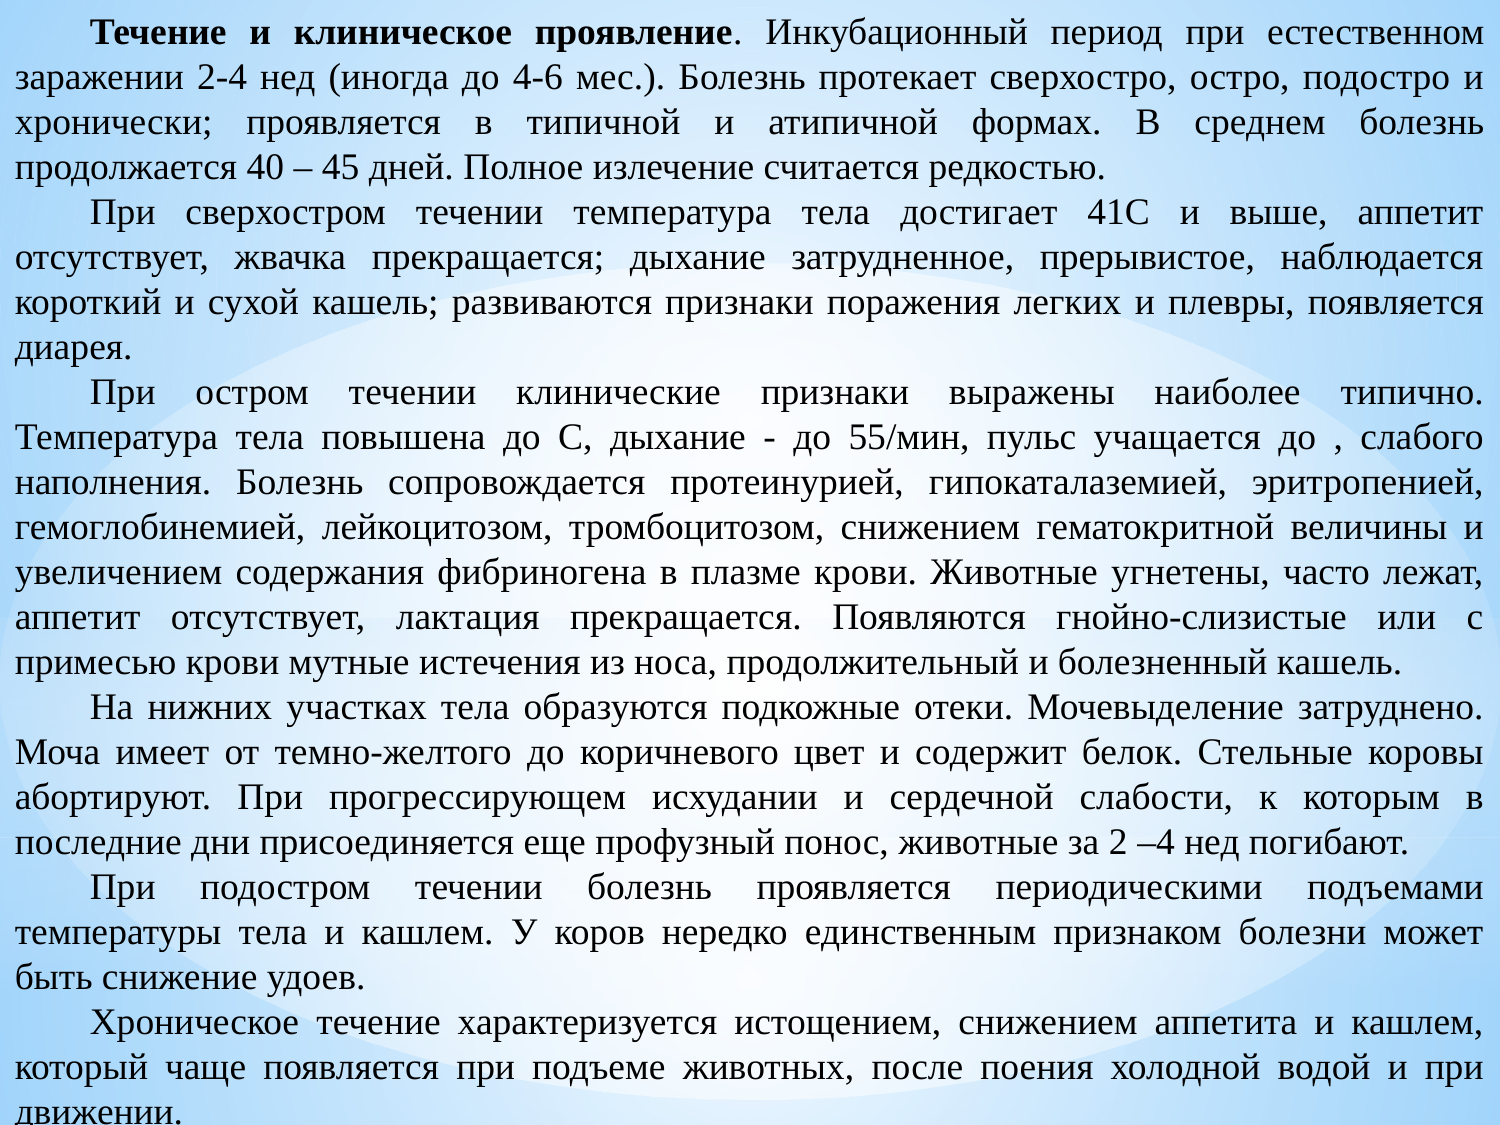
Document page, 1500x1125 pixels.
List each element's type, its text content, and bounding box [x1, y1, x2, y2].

text_box Течение и клиническое проявление. Инкубационный период при естественном заражении 2-4 нед (иногда до 4-6 мес.). Болезнь протекает сверхостро, остро, подостро и хронически; проявляется в типичной и атипичной формах. В среднем болезнь продолжается 40 – 45 дней. Полное излечение считается редкостью. При сверхостром течении температура тела достигает 41С и выше, аппетит отсутствует, жвачка прекращается; дыхание затрудненное, прерывистое, наблюдается короткий и сухой кашель; развиваются признаки поражения легких и плевры, появляется диарея. При остром течении клинические признаки выражены наиболее типично. Температура тела повышена до С, дыхание - до 55/мин, пульс учащается до , слабого наполнения. Болезнь сопровождается протеинурией, гипокаталаземией, эритропенией, гемоглобинемией, лейкоцитозом, тромбоцитозом, снижением гематокритной величины и увеличением содержания фибриногена в плазме крови. Животные угнетены, часто лежат, аппетит отсутствует, лактация прекращается. Появляются гнойно-слизистые или с примесью крови мутные истечения из носа, продолжительный и болезненный кашель. На нижних участках тела образуются подкожные отеки. Мочевыделение затруднено. Моча имеет от темно-желтого до коричневого цвет и содержит белок. Стельные коровы абортируют. При прогрессирующем исхудании и сердечной слабости, к которым в последние дни присоединяется еще профузный понос, животные за 2 –4 нед погибают. При подостром течении болезнь проявляется периодическими подъемами температуры тела и кашлем. У коров нередко единственным признаком болезни может быть снижение удоев. Хроническое течение характеризуется истощением, снижением аппетита и кашлем, который чаще появляется при подъеме животных, после поения холодной водой и при движении. [0, 0, 1500, 1125]
